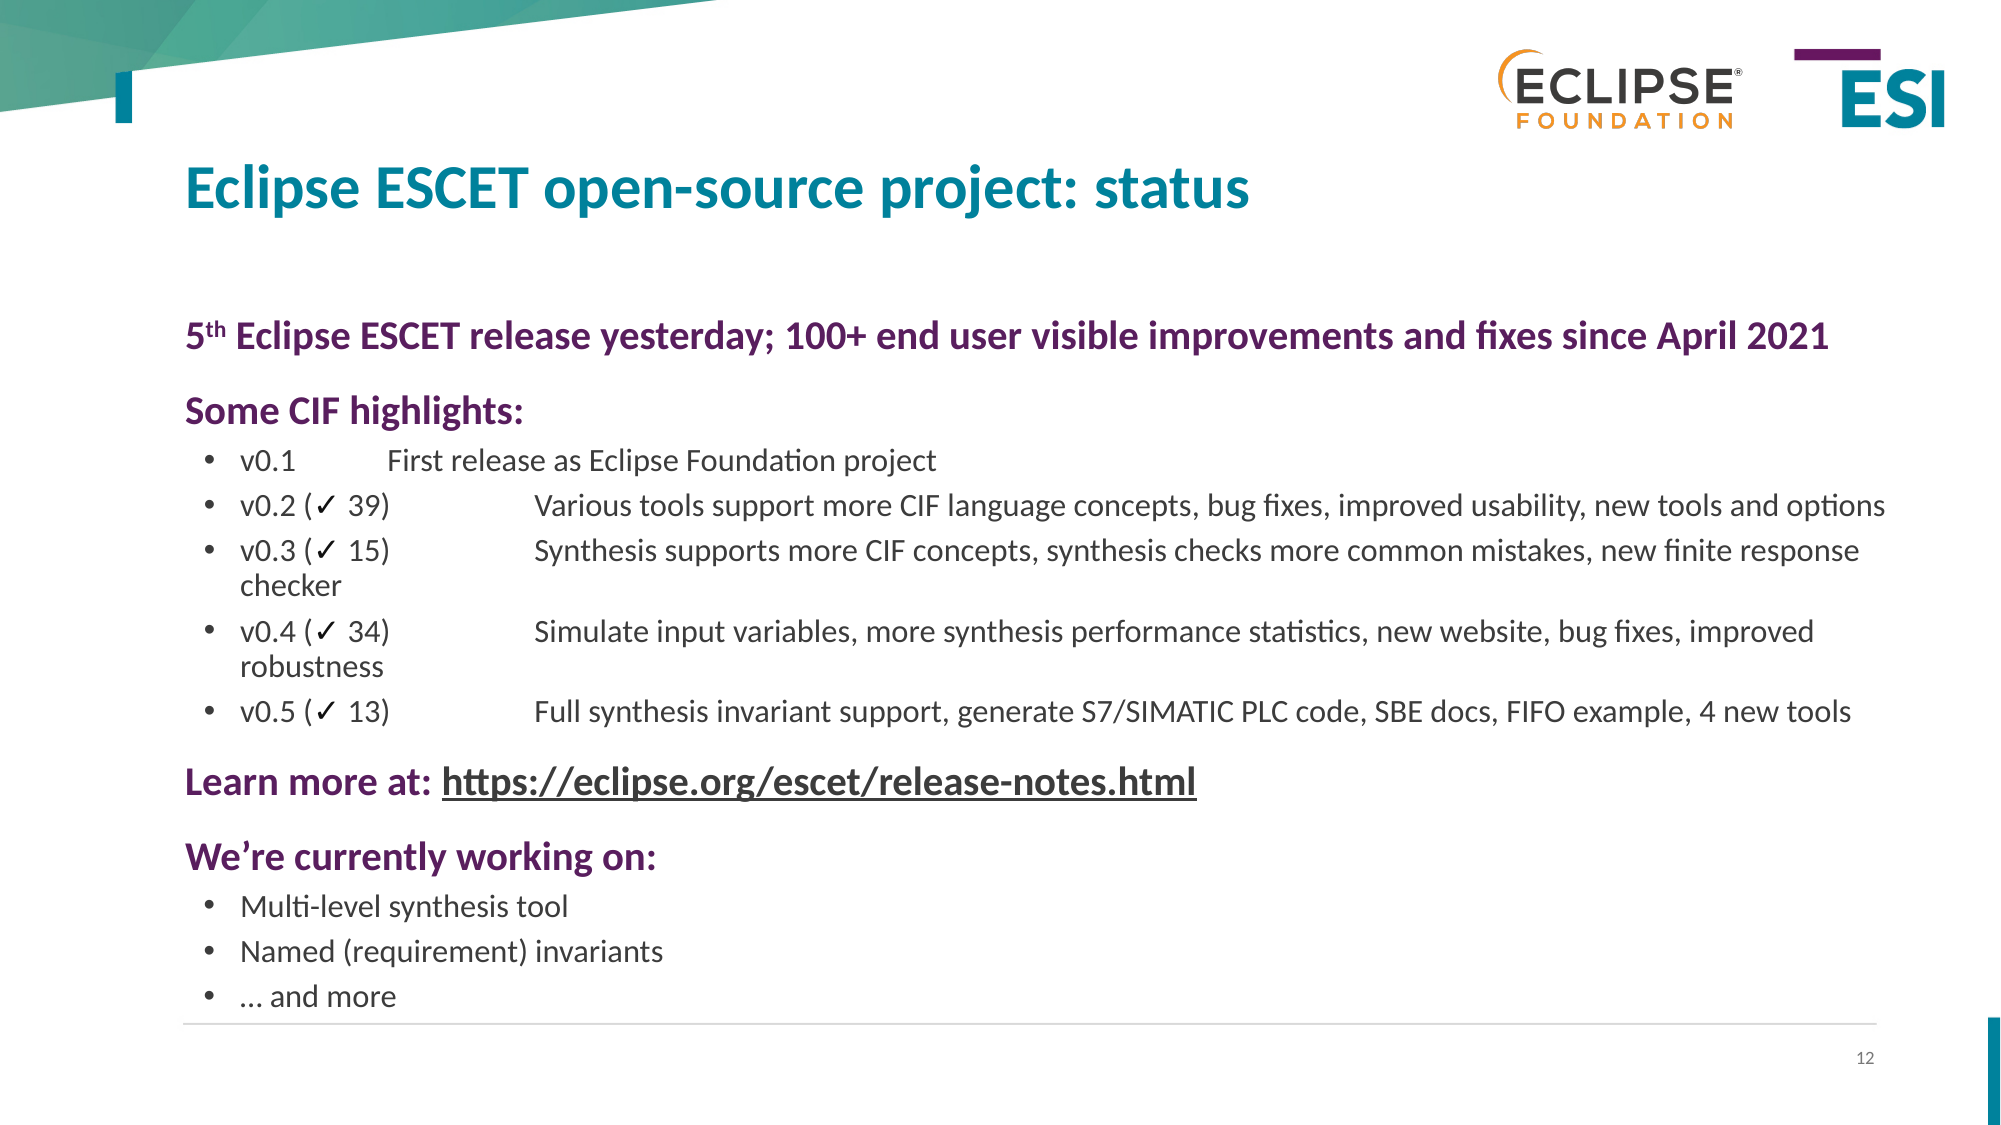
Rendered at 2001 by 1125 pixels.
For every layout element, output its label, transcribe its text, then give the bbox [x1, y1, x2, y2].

title Eclipse ESCET open-source project: status [184, 154, 1880, 285]
list 5th Eclipse ESCET release yesterday; 100+ end user visible improvements and fixes since April 2021 Some CIF highlights: v0.1 First release as Eclipse Foundation project v0.2 (✓ 39) Various tools support more CIF language concepts, bug fixes, improved usability, new tools and options v0.3 (✓ 15) Synthesis supports more CIF concepts, synthesis checks more common mistakes, new finite response checker v0.4 (✓ 34) Simulate input variables, more synthesis performance statistics, new website, bug fixes, improved robustness v0.5 (✓ 13) Full synthesis invariant support, generate S7/SIMATIC PLC code, SBE docs, FIFO example, 4 new tools Learn more at: https://eclipse.org/escet/release-notes.html We’re currently working on: Multi-level synthesis tool Named (requirement) invariants … and more [184, 314, 1911, 1028]
picture [0, 0, 2001, 1125]
slide_number 12 [1830, 1043, 1875, 1070]
